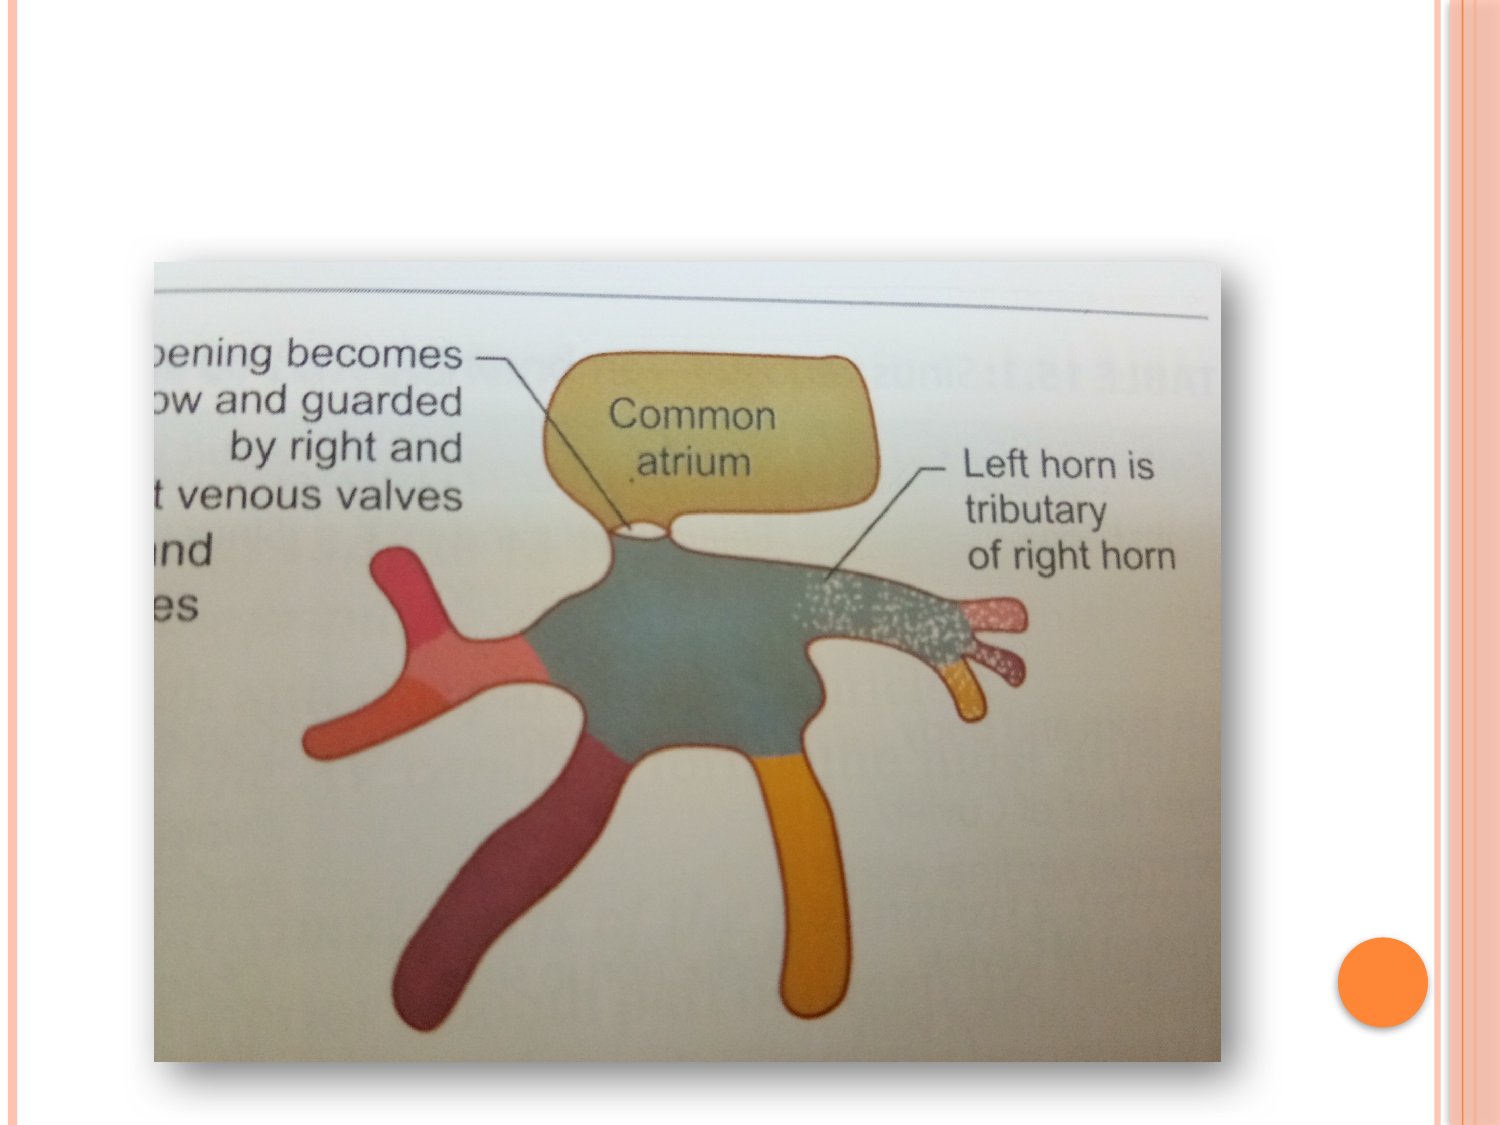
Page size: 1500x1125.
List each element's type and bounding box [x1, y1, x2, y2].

list [153, 261, 1221, 1063]
